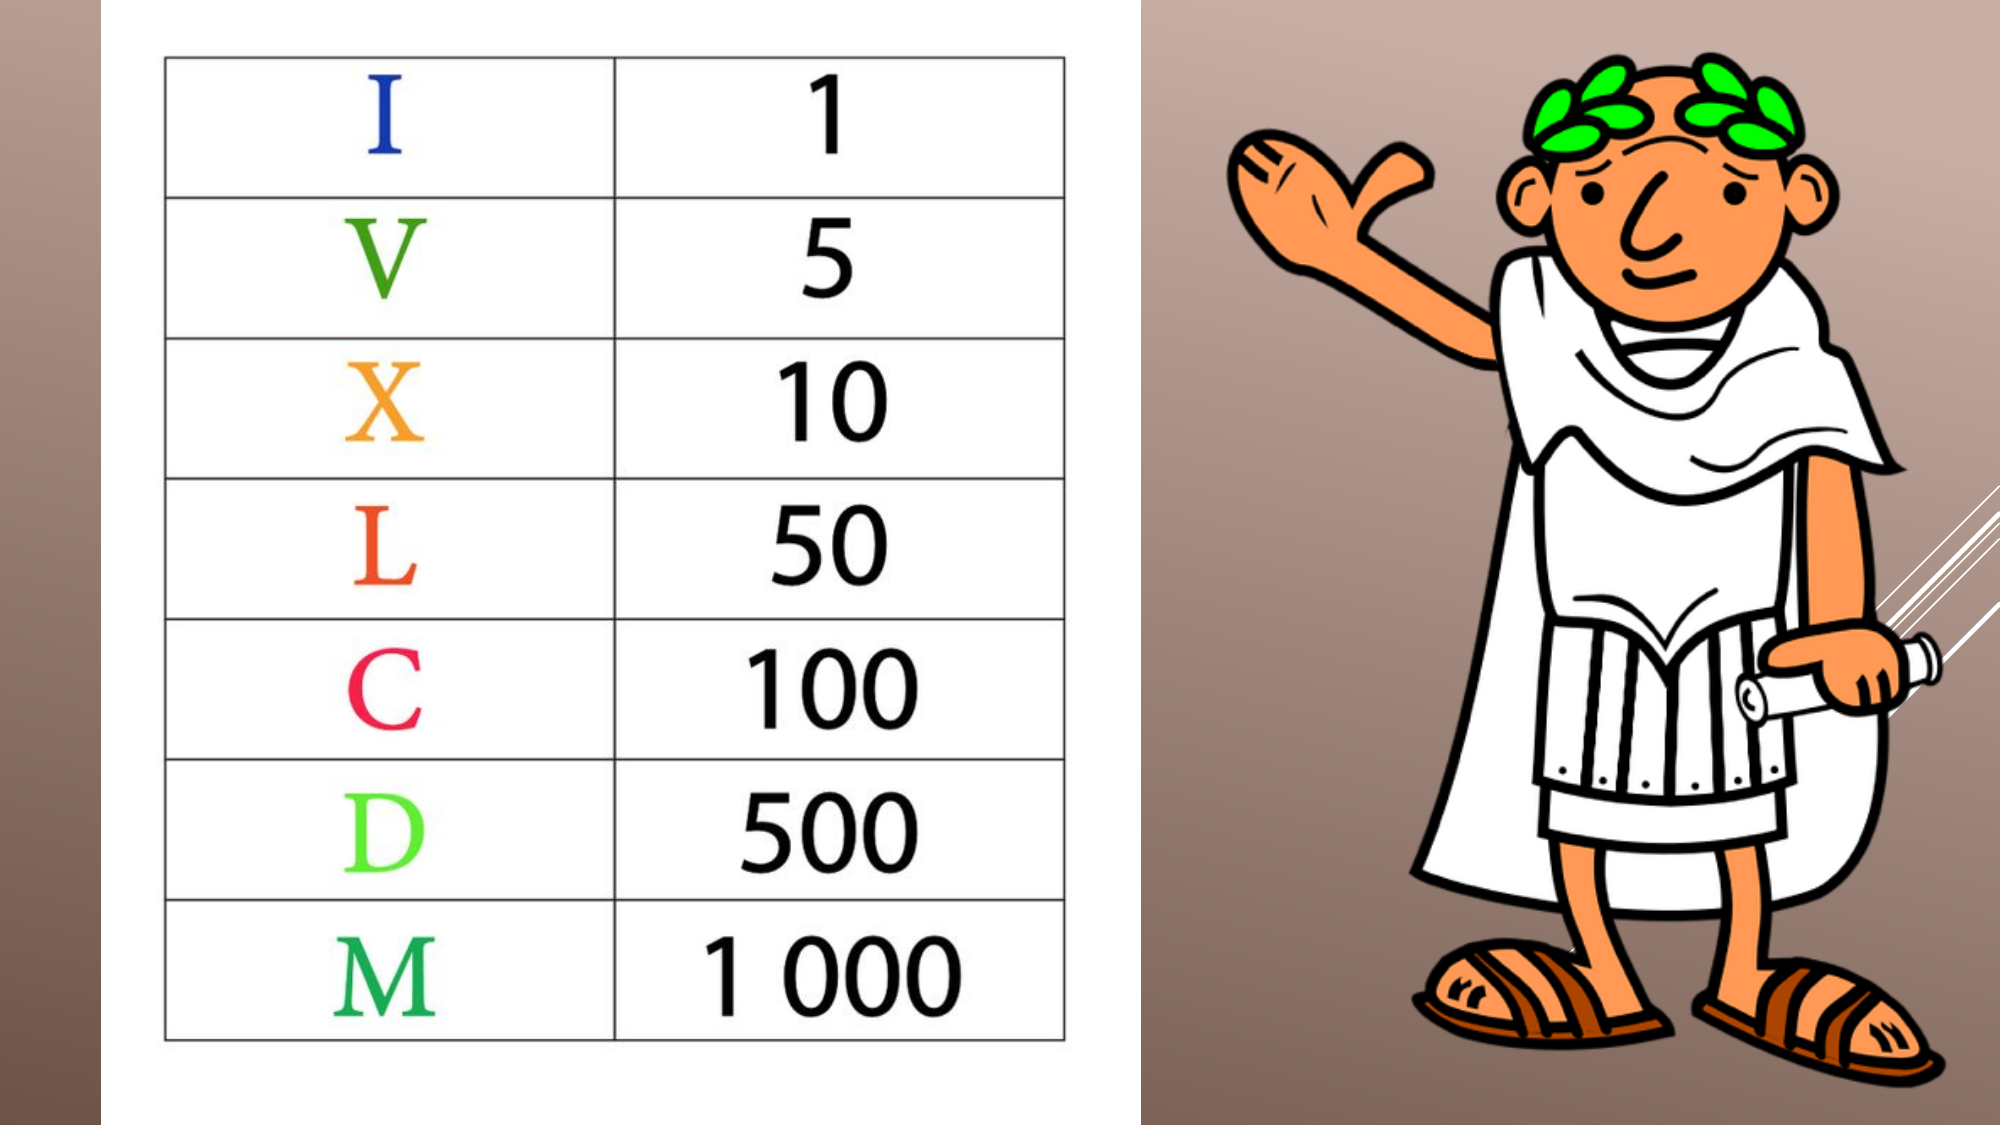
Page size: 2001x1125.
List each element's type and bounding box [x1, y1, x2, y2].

picture [100, 0, 1141, 1125]
list [1141, 0, 2000, 1125]
